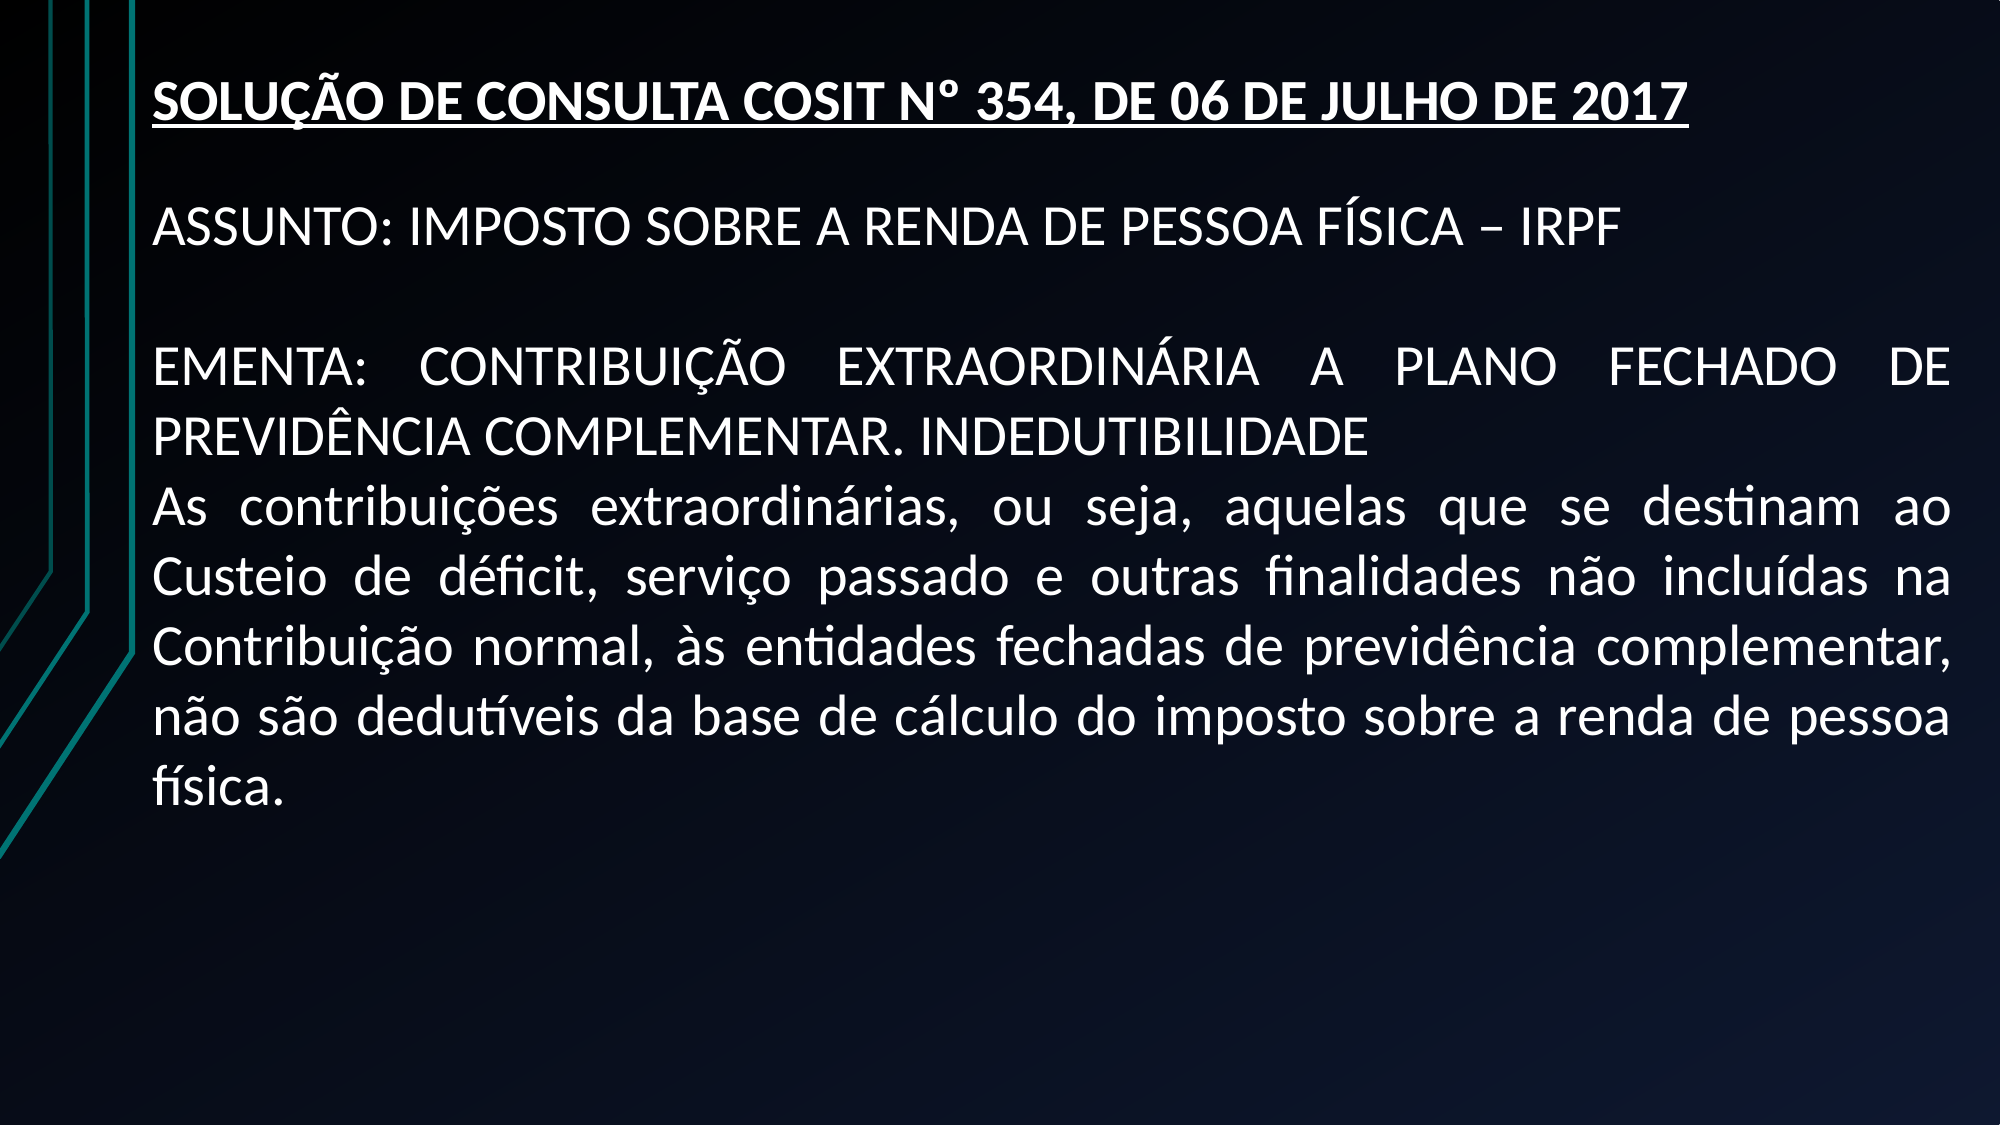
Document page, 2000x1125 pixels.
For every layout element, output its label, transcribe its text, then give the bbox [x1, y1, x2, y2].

text_box SOLUÇÃO DE CONSULTA COSIT Nº 354, DE 06 DE JULHO DE 2017 ASSUNTO: IMPOSTO SOBRE A RENDA DE PESSOA FÍSICA – IRPF EMENTA: CONTRIBUIÇÃO EXTRAORDINÁRIA A PLANO FECHADO DE PREVIDÊNCIA COMPLEMENTAR. INDEDUTIBILIDADE As contribuições extraordinárias, ou seja, aquelas que se destinam ao Custeio de déficit, serviço passado e outras finalidades não incluídas na Contribuição normal, às entidades fechadas de previdência complementar, não são dedutíveis da base de cálculo do imposto sobre a renda de pessoa física. [137, 0, 1969, 1100]
